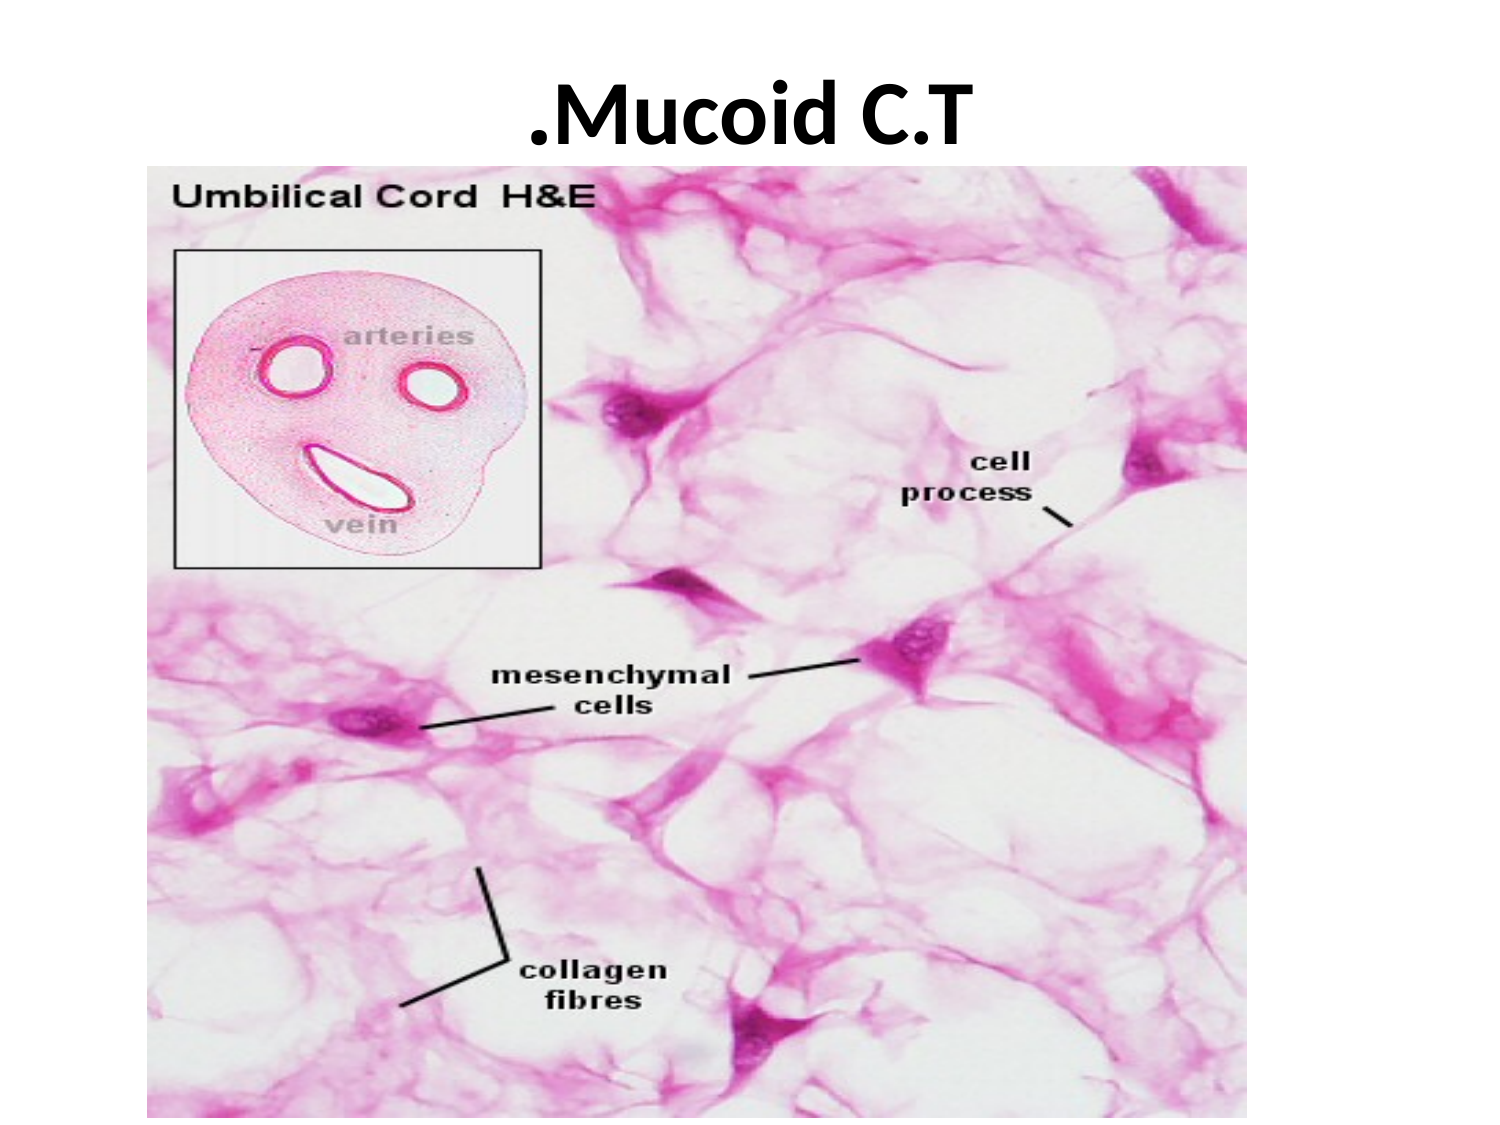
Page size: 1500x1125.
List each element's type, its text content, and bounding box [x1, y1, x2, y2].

title Mucoid C.T. [75, 45, 1425, 185]
picture [147, 166, 1247, 1118]
